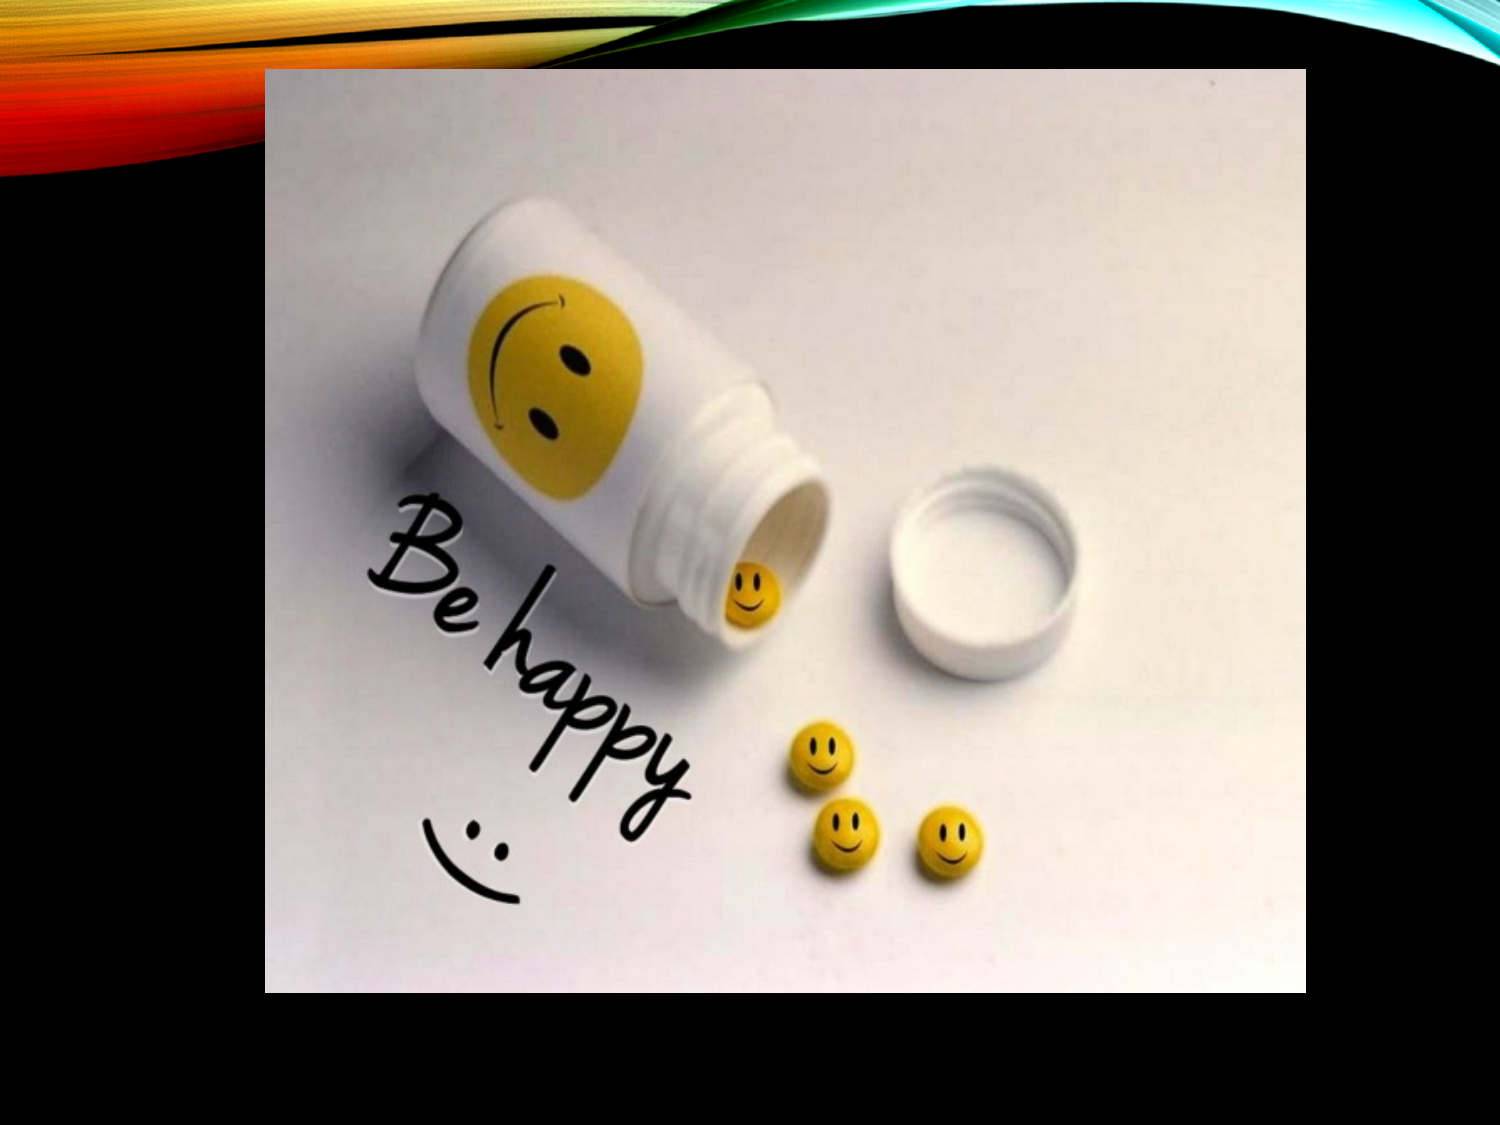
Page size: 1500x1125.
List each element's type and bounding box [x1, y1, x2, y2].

picture [0, 0, 1500, 993]
